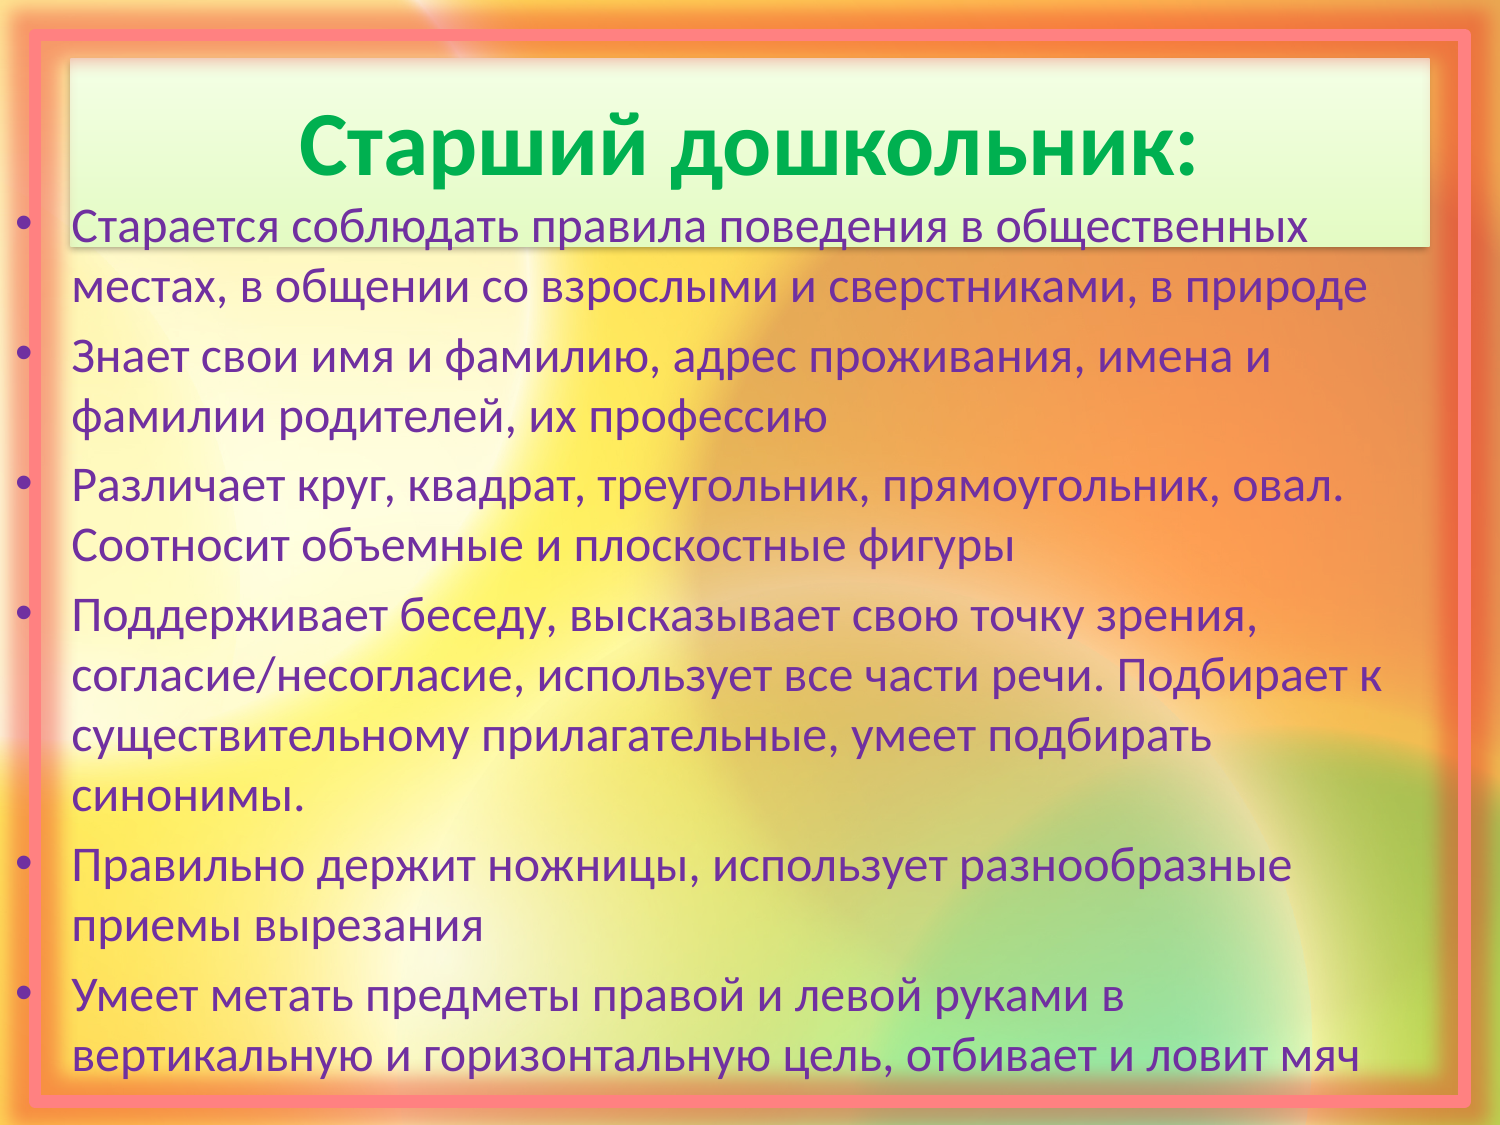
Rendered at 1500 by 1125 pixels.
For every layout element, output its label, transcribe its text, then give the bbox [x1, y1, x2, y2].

title Старший дошкольник: [75, 45, 1425, 184]
list Старается соблюдать правила поведения в общественных местах, в общении со взрослыми и сверстниками, в природе Знает свои имя и фамилию, адрес проживания, имена и фамилии родителей, их профессию Различает круг, квадрат, треугольник, прямоугольник, овал. Соотносит объемные и плоскостные фигуры Поддерживает беседу, высказывает свою точку зрения, согласие/несогласие, использует все части речи. Подбирает к существительному прилагательные, умеет подбирать синонимы. Правильно держит ножницы, использует разнообразные приемы вырезания Умеет метать предметы правой и левой руками в вертикальную и гори­зонтальную цель, отбивает и ловит мяч [0, 184, 1425, 1125]
